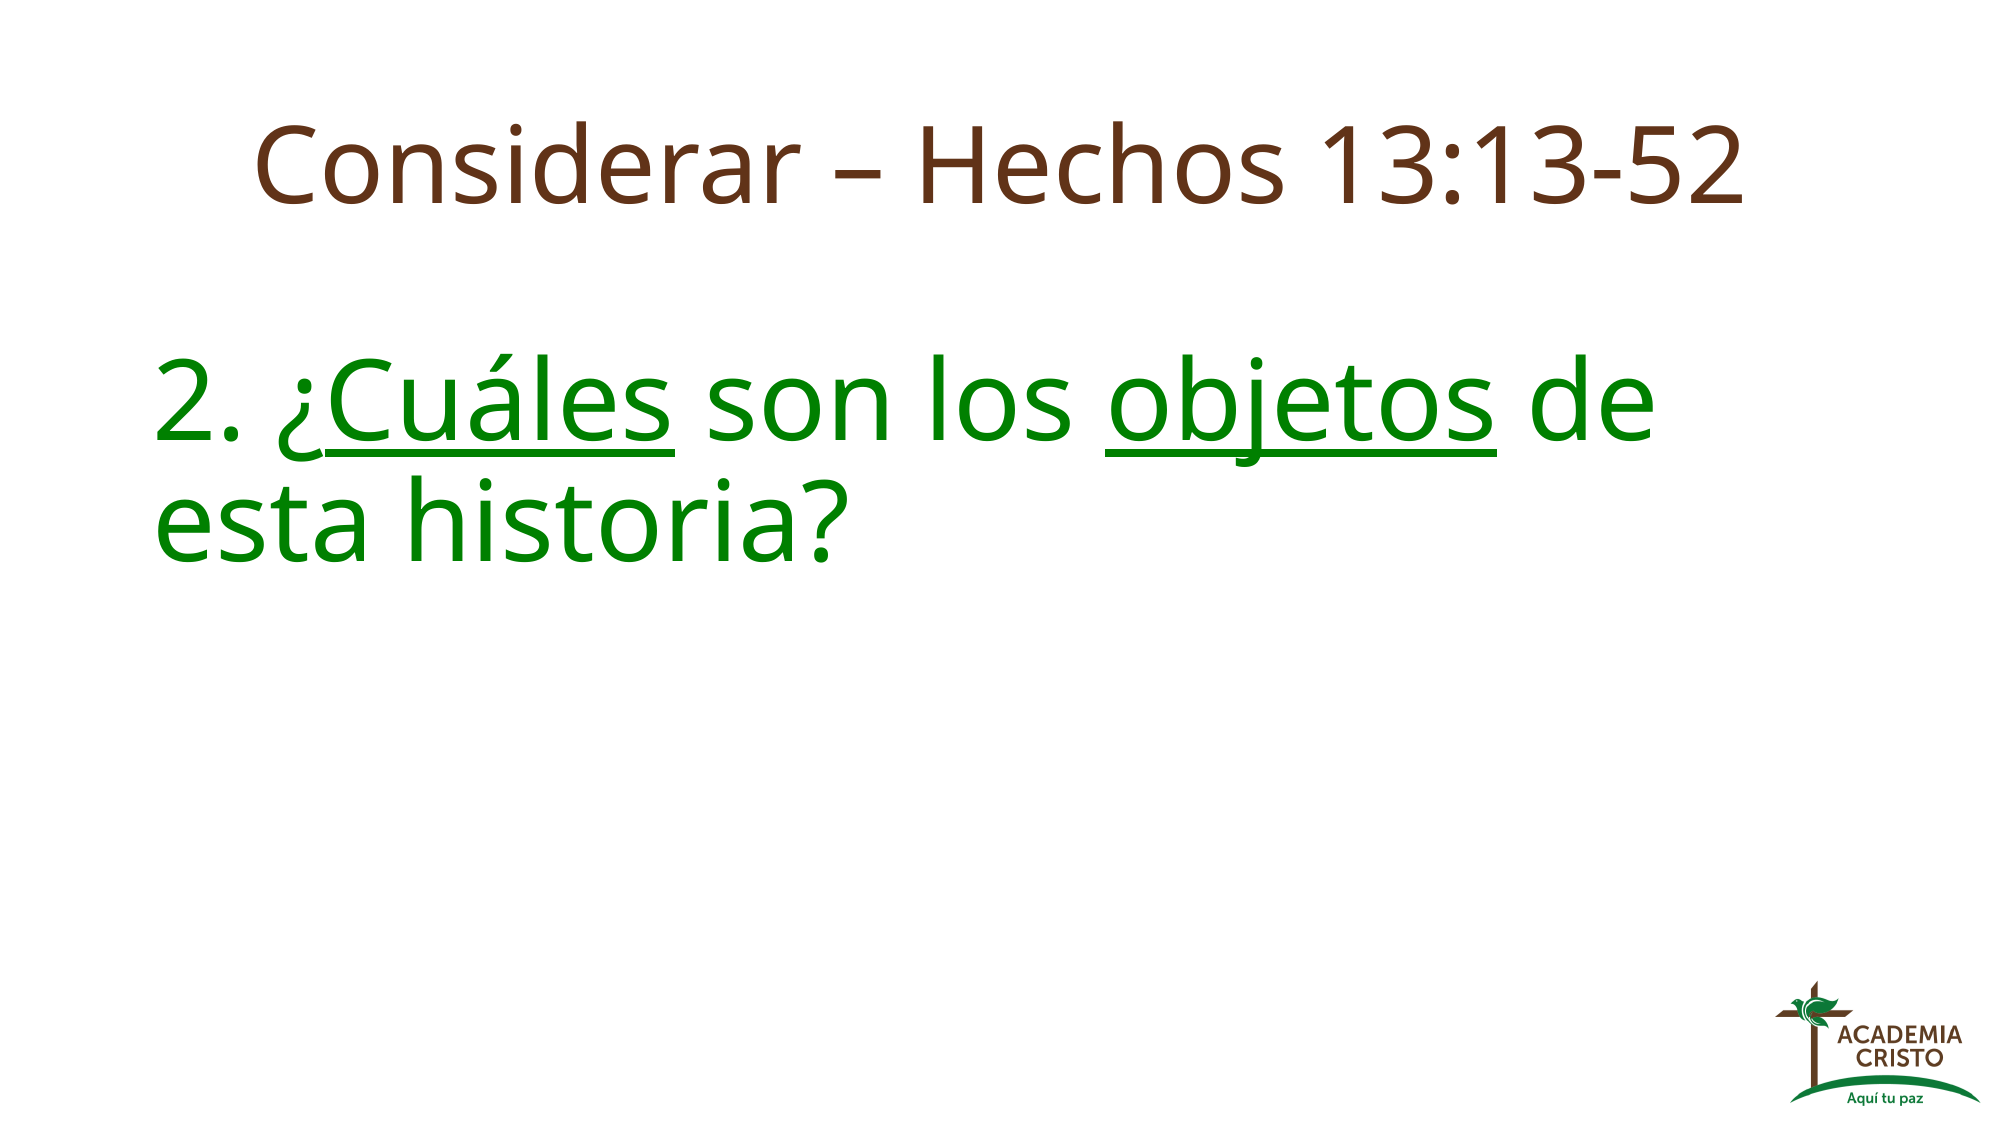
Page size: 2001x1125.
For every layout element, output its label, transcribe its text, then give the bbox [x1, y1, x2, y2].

title Considerar – Hechos 13:13-52 [137, 59, 1863, 278]
list 2. ¿Cuáles son los objetos de esta historia? [137, 335, 1793, 1014]
picture [1759, 972, 2000, 1125]
